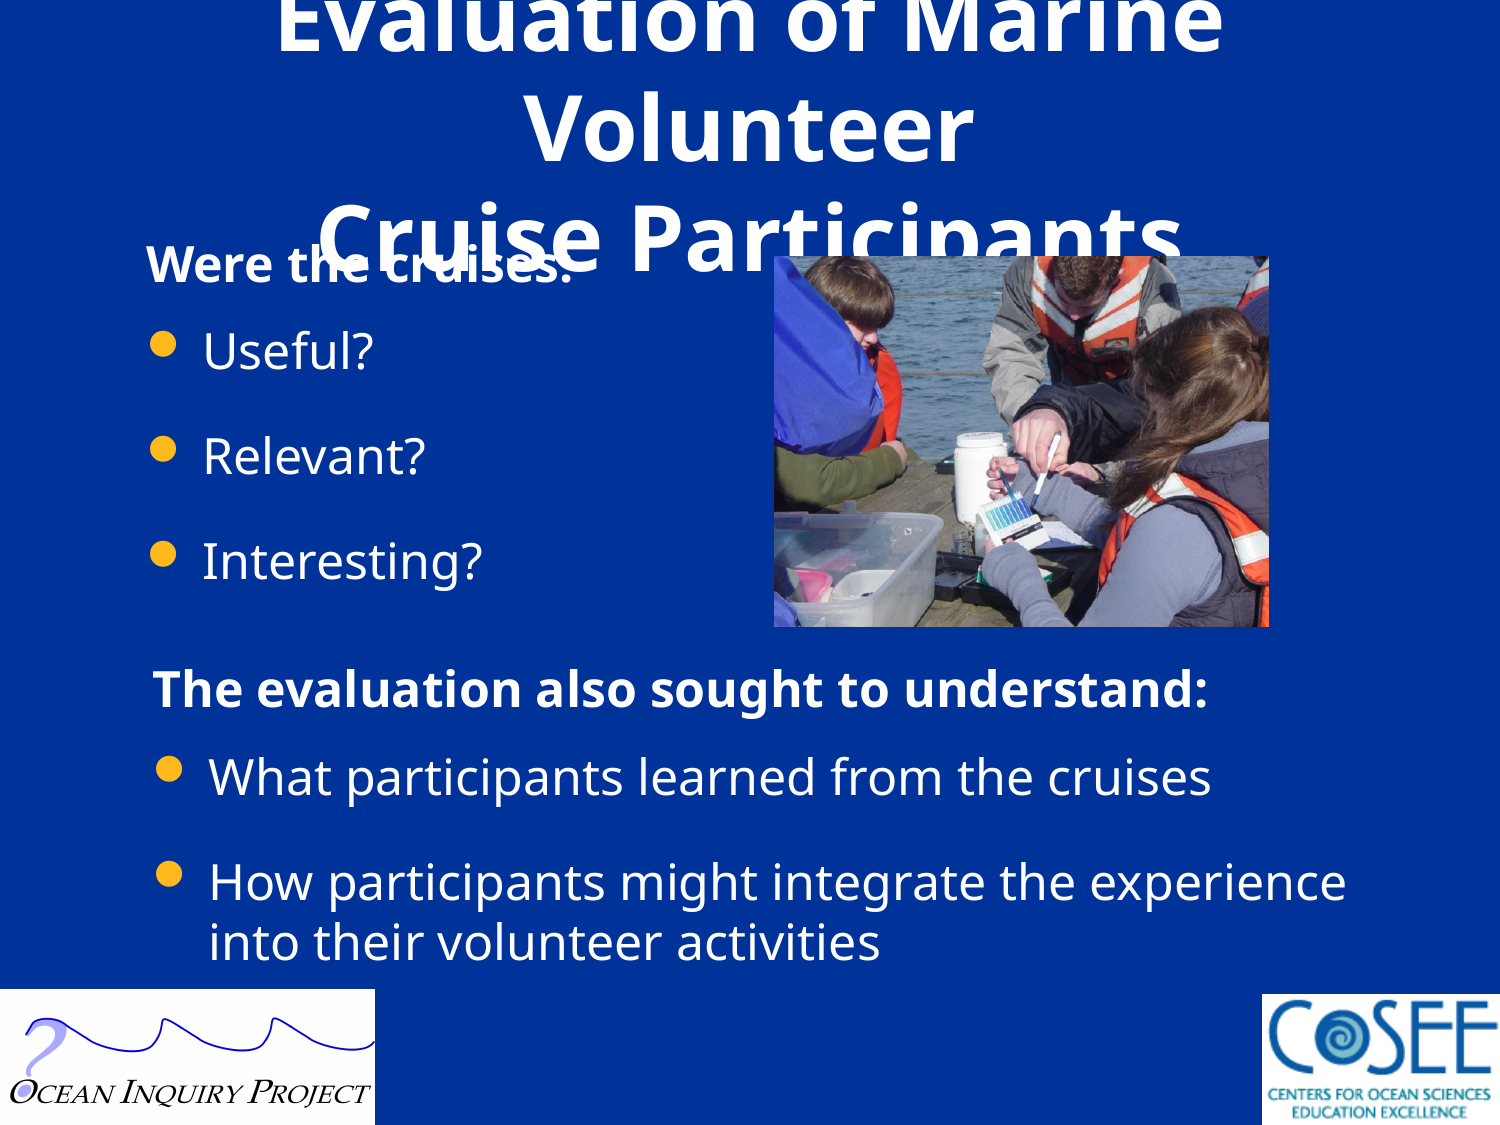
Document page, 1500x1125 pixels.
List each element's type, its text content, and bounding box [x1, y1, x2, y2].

title Evaluation of Marine Volunteer Cruise Participants [74, 30, 1426, 219]
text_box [0, 989, 1500, 1125]
list Were the cruises: Useful? Relevant? Interesting? [131, 224, 1301, 944]
text_box The evaluation also sought to understand: What participants learned from the cruises How participants might integrate the experience into their volunteer activities [137, 650, 1407, 987]
picture [774, 255, 1269, 627]
